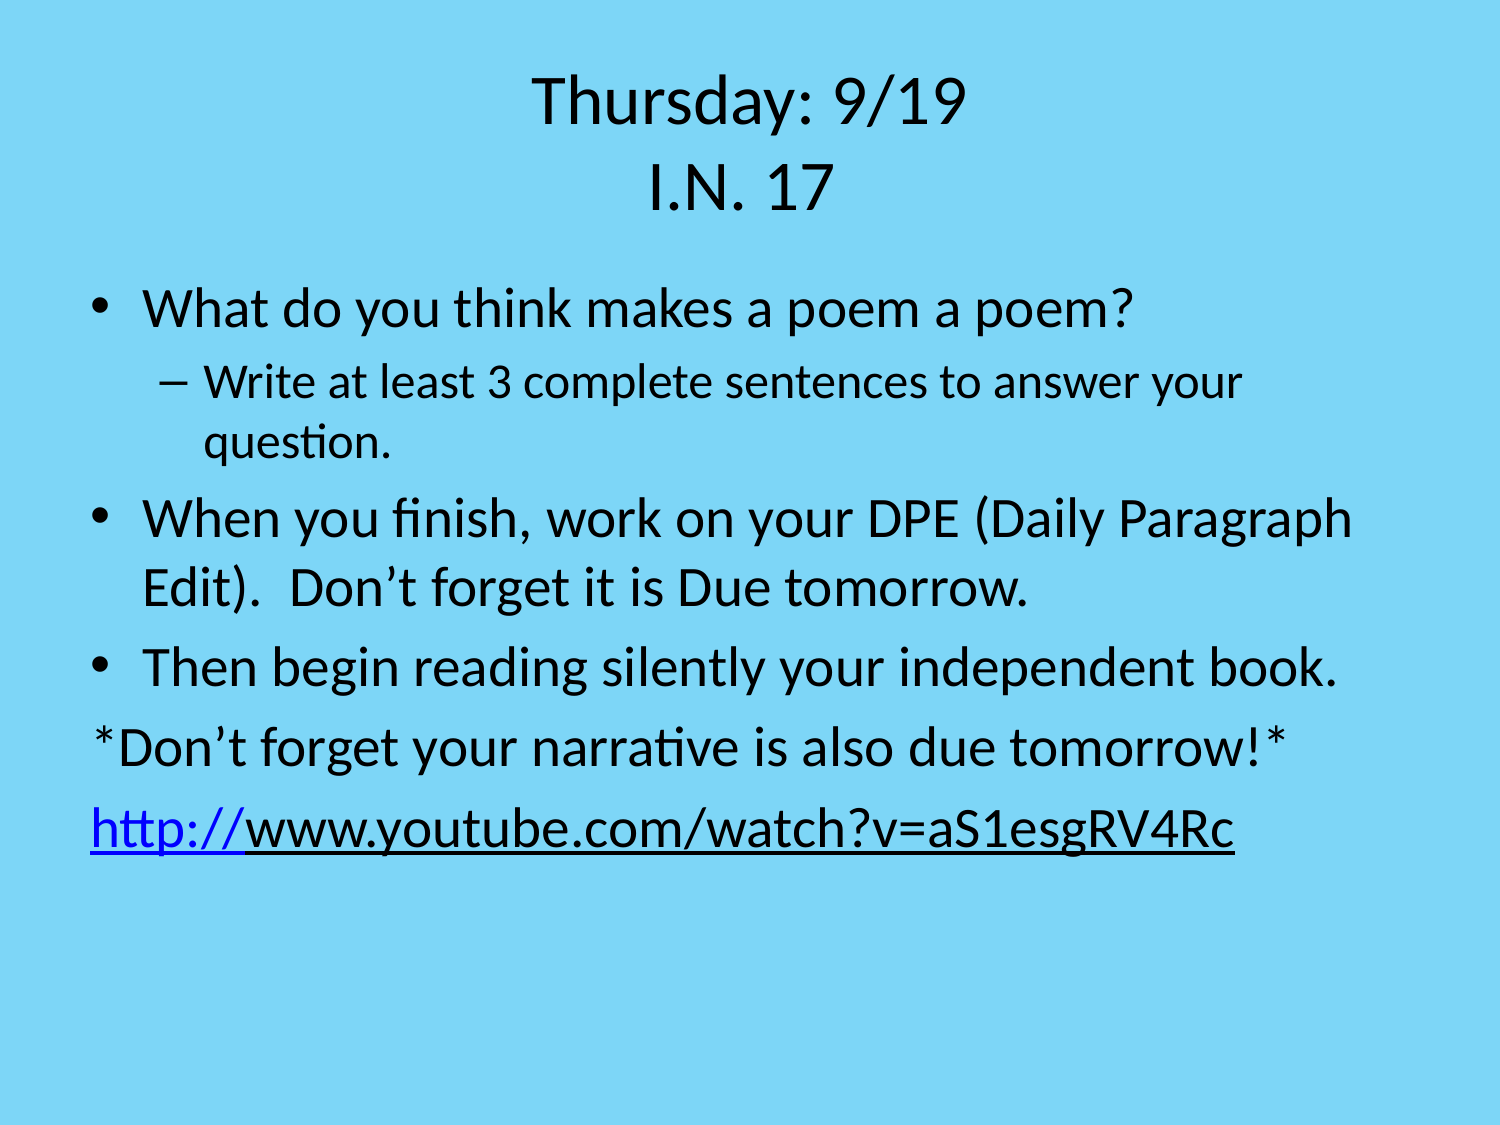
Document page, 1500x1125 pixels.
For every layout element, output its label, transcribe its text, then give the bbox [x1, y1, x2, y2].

list What do you think makes a poem a poem? Write at least 3 complete sentences to answer your question. When you finish, work on your DPE (Daily Paragraph Edit). Don’t forget it is Due tomorrow. Then begin reading silently your independent book. *Don’t forget your narrative is also due tomorrow!* http://www.youtube.com/watch?v=aS1esgRV4Rc [75, 262, 1425, 1005]
title Thursday: 9/19 I.N. 17 [75, 45, 1425, 233]
